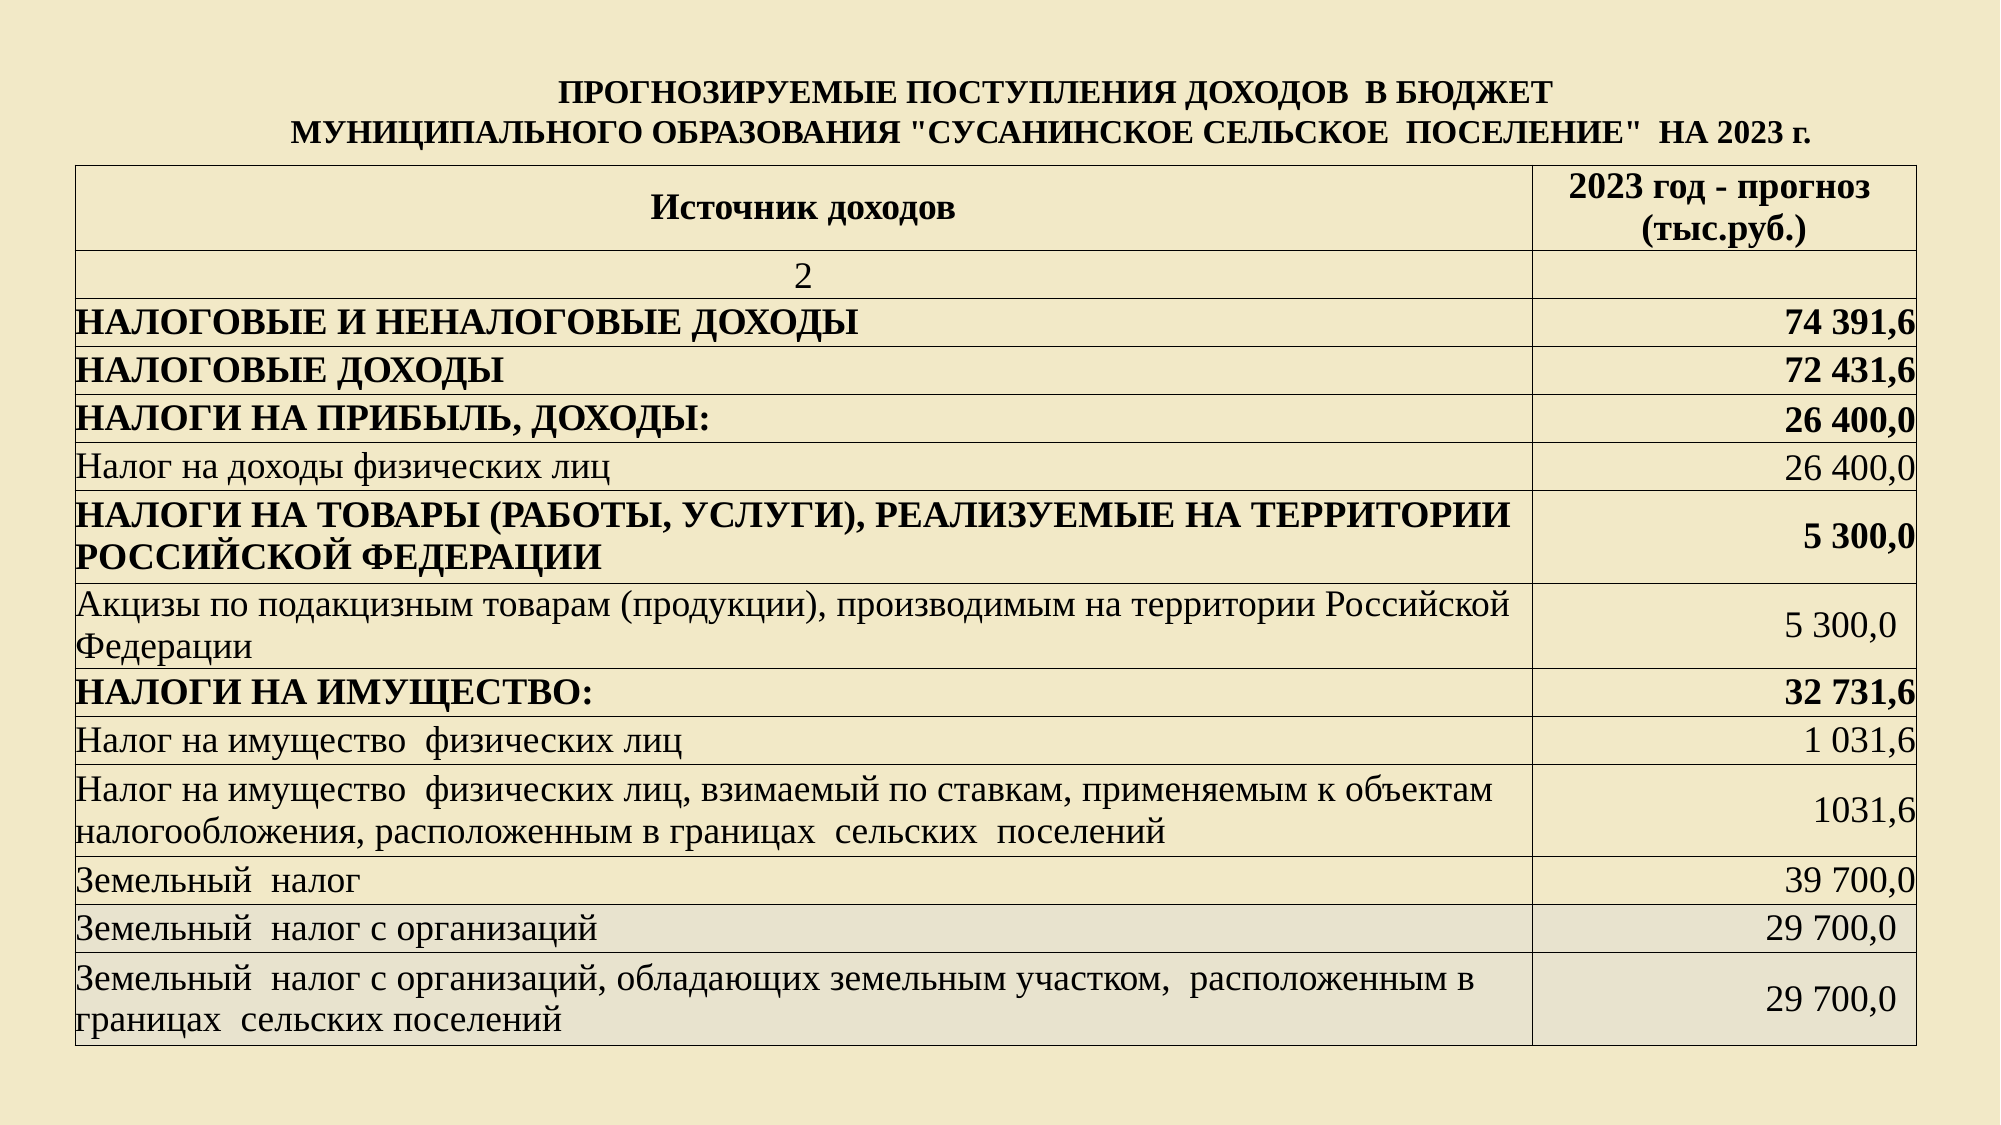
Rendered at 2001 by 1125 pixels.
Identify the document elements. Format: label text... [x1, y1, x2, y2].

table_cell Земельный налог с организаций, обладающих земельным участком, расположенным в границах сельских поселений [76, 953, 1532, 1045]
table_cell НАЛОГИ НА ПРИБЫЛЬ, ДОХОДЫ: [76, 395, 1532, 442]
table_cell НАЛОГОВЫЕ ДОХОДЫ [76, 347, 1532, 394]
table_cell 5 300,0 [1533, 491, 1916, 583]
table_cell Налог на имущество физических лиц, взимаемый по ставкам, применяемым к объектам налогообложения, расположенным в границах сельских поселений [76, 765, 1532, 856]
table_header 2023 год - прогноз (тыс.руб.) [1533, 166, 1916, 250]
table_cell 26 400,0 [1533, 443, 1916, 490]
table_cell 29 700,0 [1533, 905, 1916, 952]
table_cell Земельный налог [76, 857, 1532, 904]
table_cell 1 031,6 [1533, 717, 1916, 764]
table_cell 2 [76, 251, 1532, 298]
table_cell 39 700,0 [1533, 857, 1916, 904]
table_cell 1031,6 [1533, 765, 1916, 856]
table_cell Налог на имущество физических лиц [76, 717, 1532, 764]
table_cell 5 300,0 [1533, 584, 1916, 668]
table_cell Земельный налог с организаций [76, 905, 1532, 952]
table_cell 74 391,6 [1533, 299, 1916, 346]
table_cell 29 700,0 [1533, 953, 1916, 1045]
table_cell НАЛОГОВЫЕ И НЕНАЛОГОВЫЕ ДОХОДЫ [76, 299, 1532, 346]
table_cell НАЛОГИ НА ИМУЩЕСТВО: [76, 669, 1532, 716]
table_cell НАЛОГИ НА ТОВАРЫ (РАБОТЫ, УСЛУГИ), РЕАЛИЗУЕМЫЕ НА ТЕРРИТОРИИ РОССИЙСКОЙ ФЕДЕРАЦИИ [76, 491, 1532, 583]
table_cell 32 731,6 [1533, 669, 1916, 716]
text_box ПРОГНОЗИРУЕМЫЕ ПОСТУПЛЕНИЯ ДОХОДОВ В БЮДЖЕТ МУНИЦИПАЛЬНОГО ОБРАЗОВАНИЯ "СУСАНИНСКОЕ СЕЛЬСКОЕ ПОСЕЛЕНИЕ" НА 2023 г. [253, 35, 1859, 141]
table_cell Налог на доходы физических лиц [76, 443, 1532, 490]
table_cell 26 400,0 [1533, 395, 1916, 442]
table_cell [1533, 251, 1916, 298]
table_cell Акцизы по подакцизным товарам (продукции), производимым на территории Российской Федерации [76, 584, 1532, 668]
table_cell 72 431,6 [1533, 347, 1916, 394]
table_header Источник доходов [76, 166, 1532, 250]
